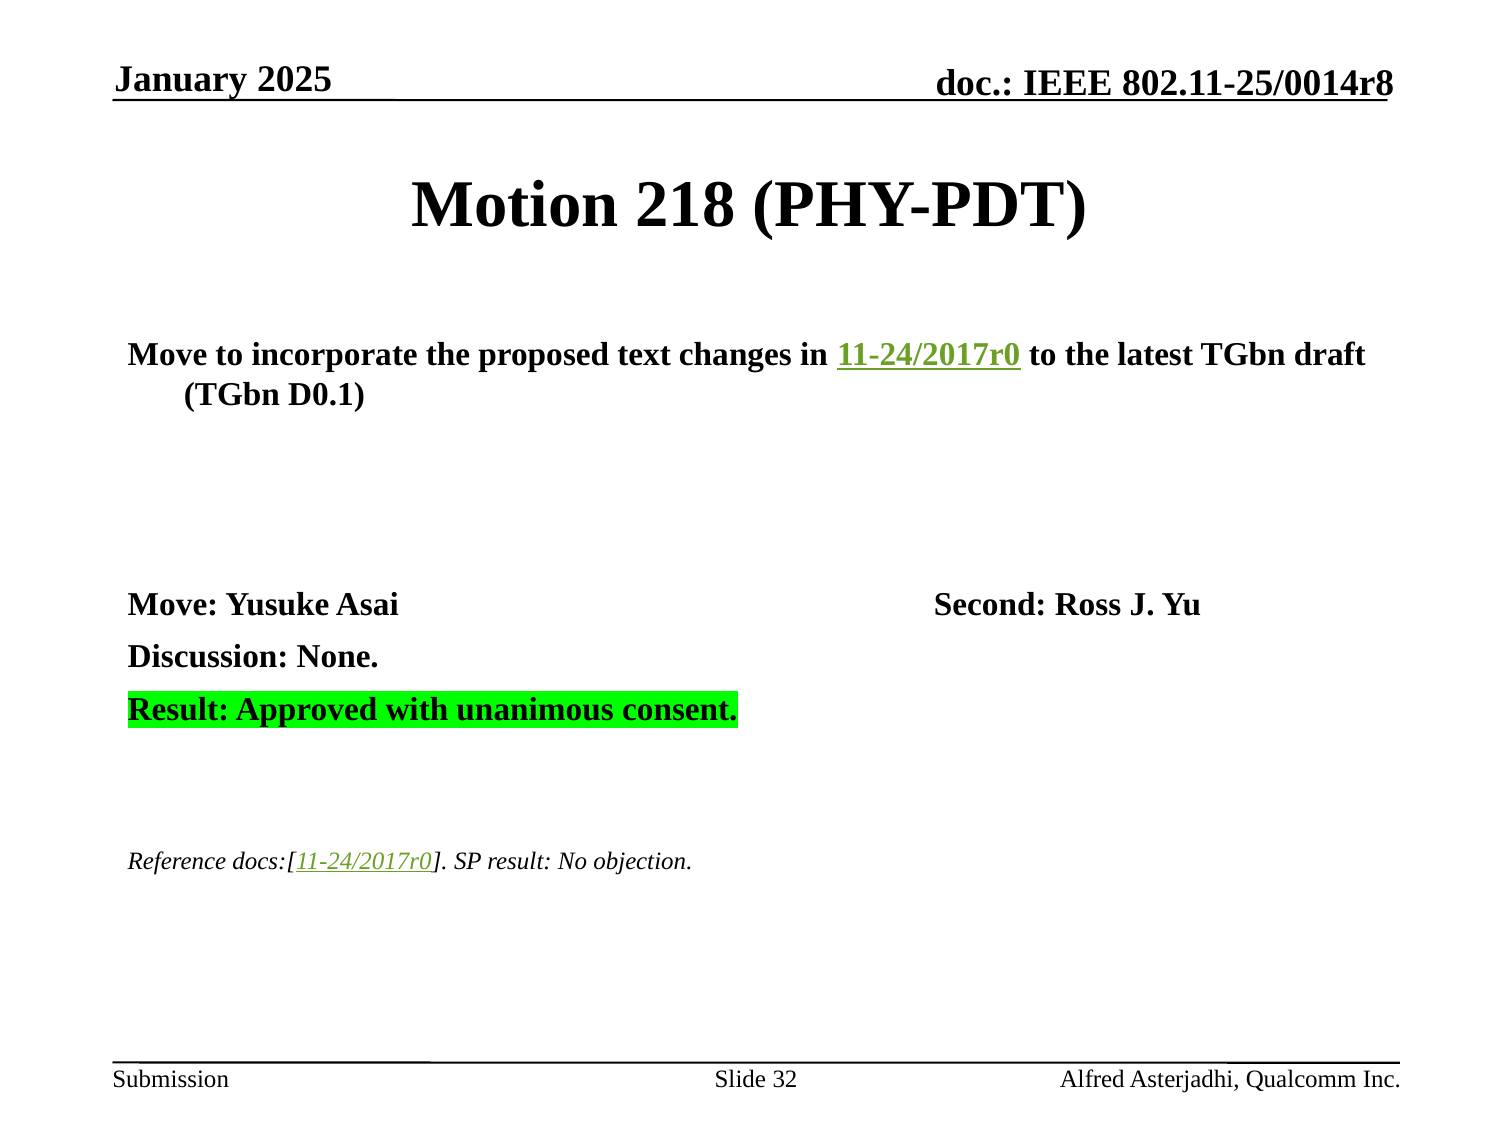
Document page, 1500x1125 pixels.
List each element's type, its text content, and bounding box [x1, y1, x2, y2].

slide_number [114, 54, 423, 100]
slide_number Slide 32 [712, 1061, 800, 1123]
title Motion 218 (PHY-PDT) [112, 112, 1388, 288]
footer Alfred Asterjadhi, Qualcomm Inc. [878, 1061, 1402, 1093]
list Move to incorporate the proposed text changes in 11-24/2017r0 to the latest TGbn draft (TGbn D0.1) Move: Yusuke Asai Second: Ross J. Yu Discussion: None. Result: Approved with unanimous consent. Reference docs:[11-24/2017r0]. SP result: No objection. [112, 324, 1388, 1000]
